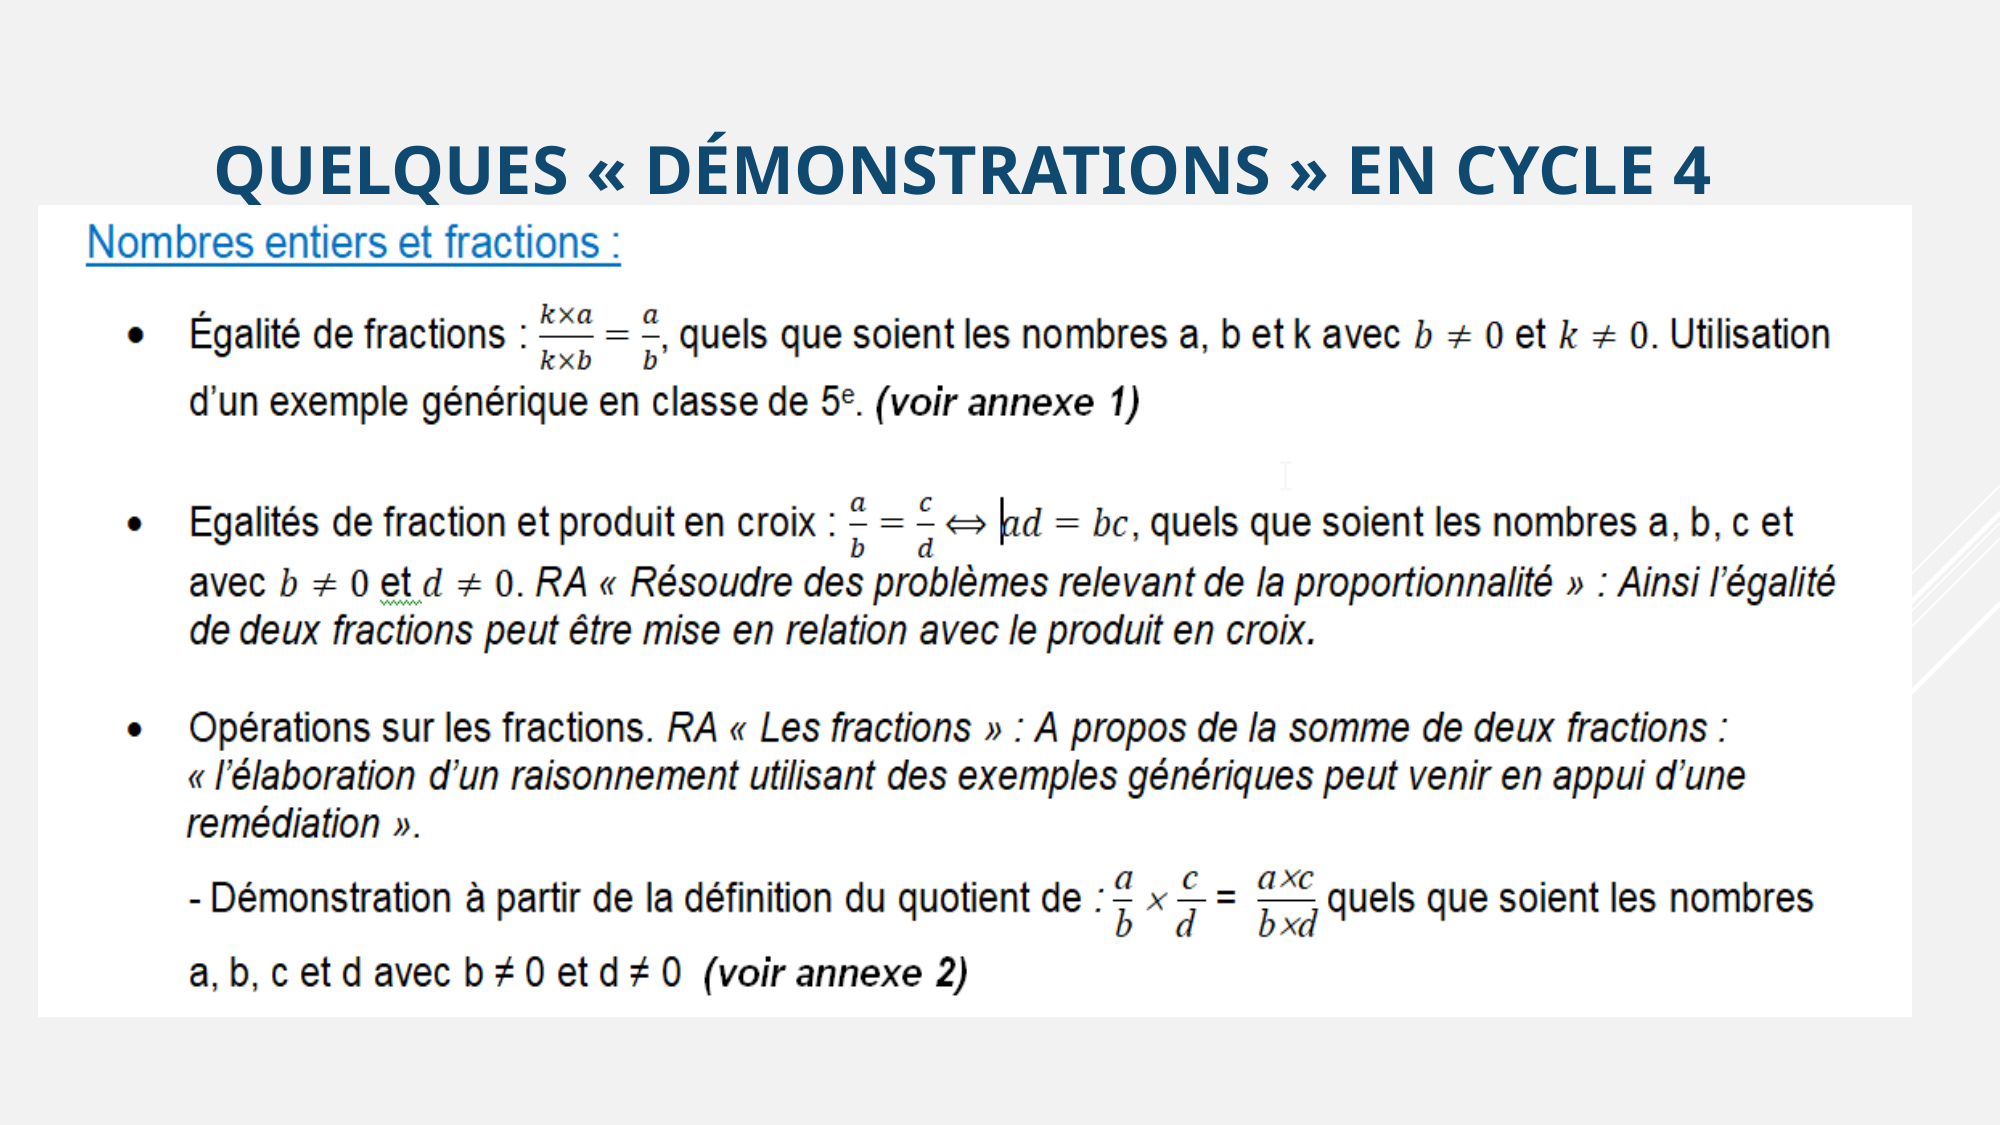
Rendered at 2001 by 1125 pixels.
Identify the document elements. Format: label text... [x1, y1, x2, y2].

picture [38, 204, 1912, 1018]
title Quelques « démonstrations » en cycle 4 [112, 84, 1909, 204]
